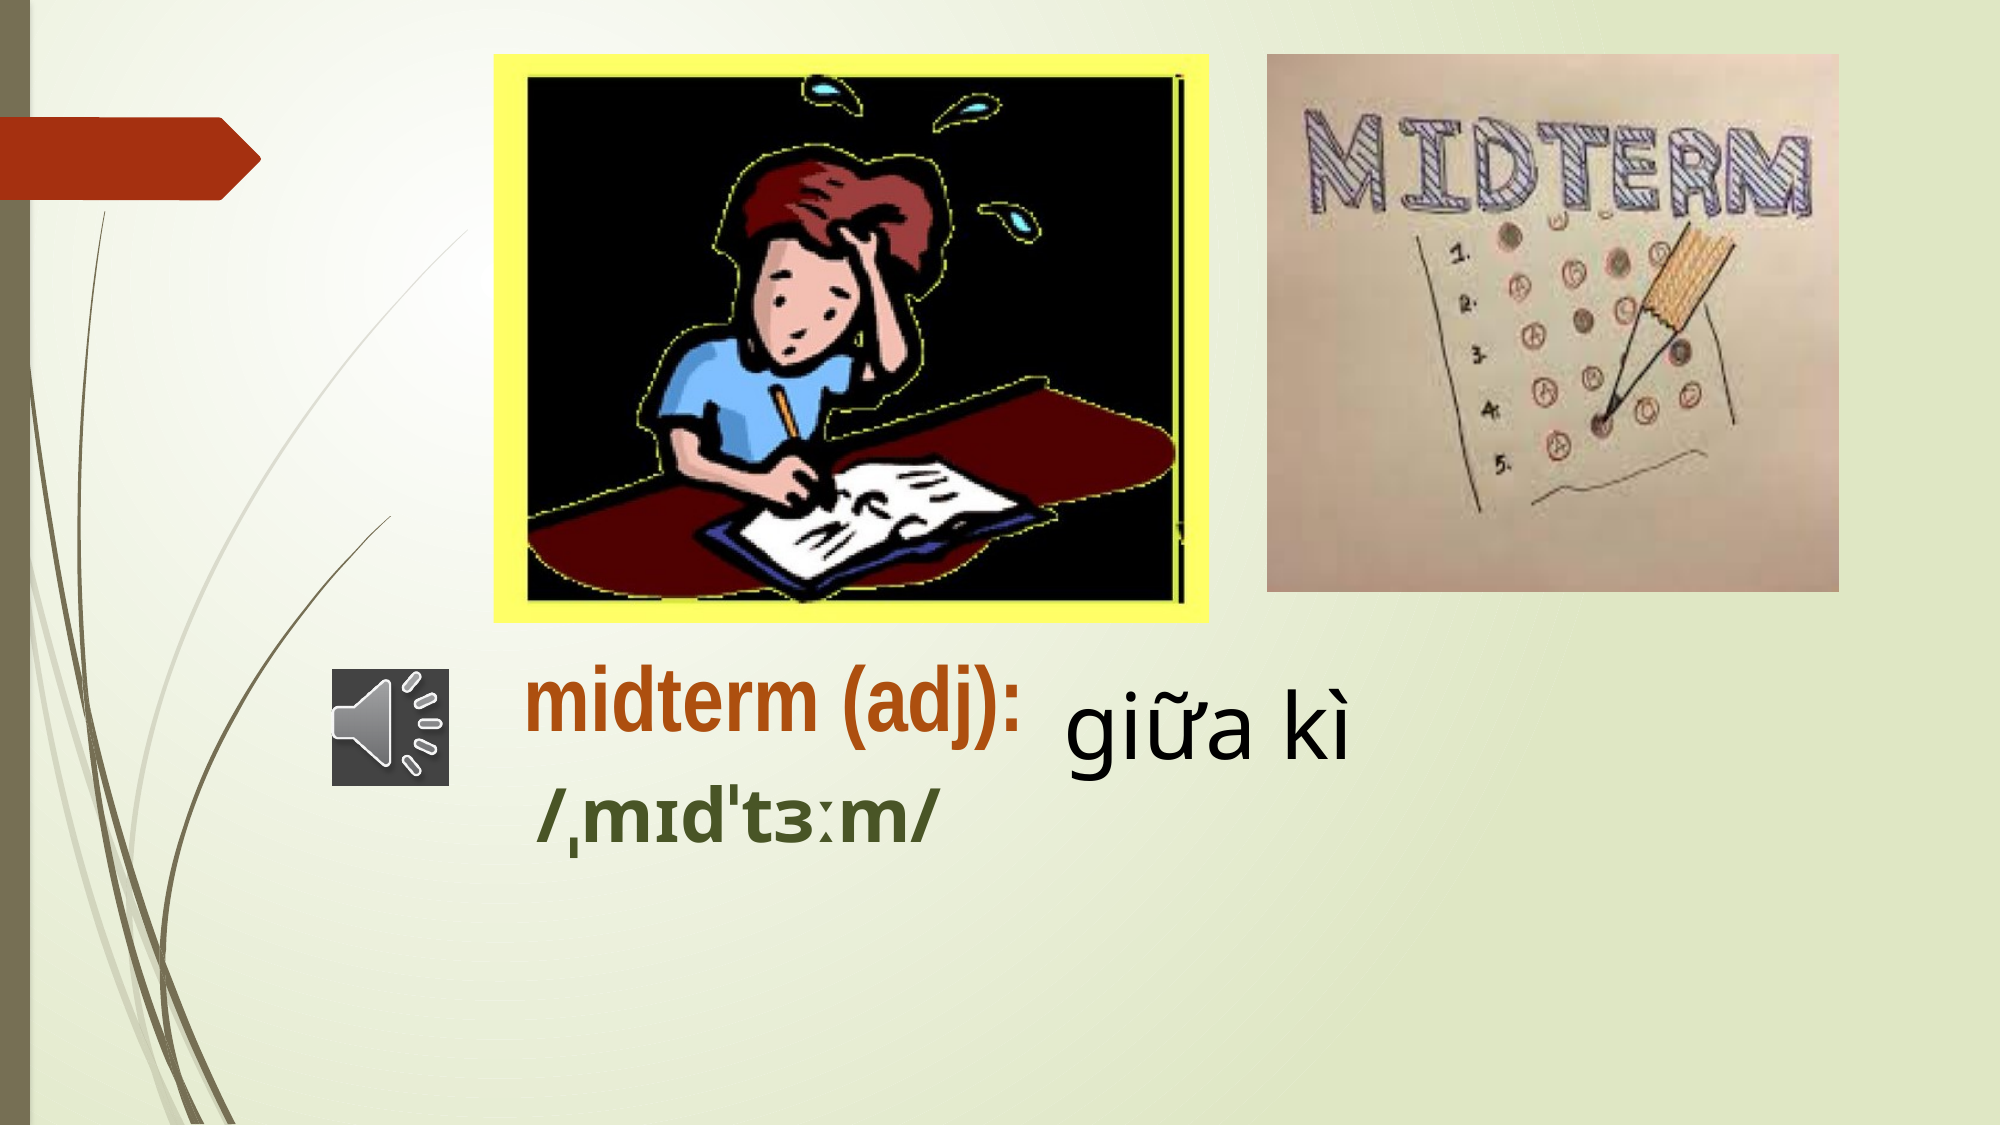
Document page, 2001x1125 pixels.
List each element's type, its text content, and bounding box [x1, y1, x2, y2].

picture [330, 667, 450, 787]
text_box /ˌmɪdˈtɜːm/ [521, 759, 977, 865]
text_box midterm (adj): [509, 637, 1635, 746]
picture [1267, 54, 1839, 592]
text_box giữa kì [1048, 660, 2000, 786]
picture [493, 54, 1210, 623]
